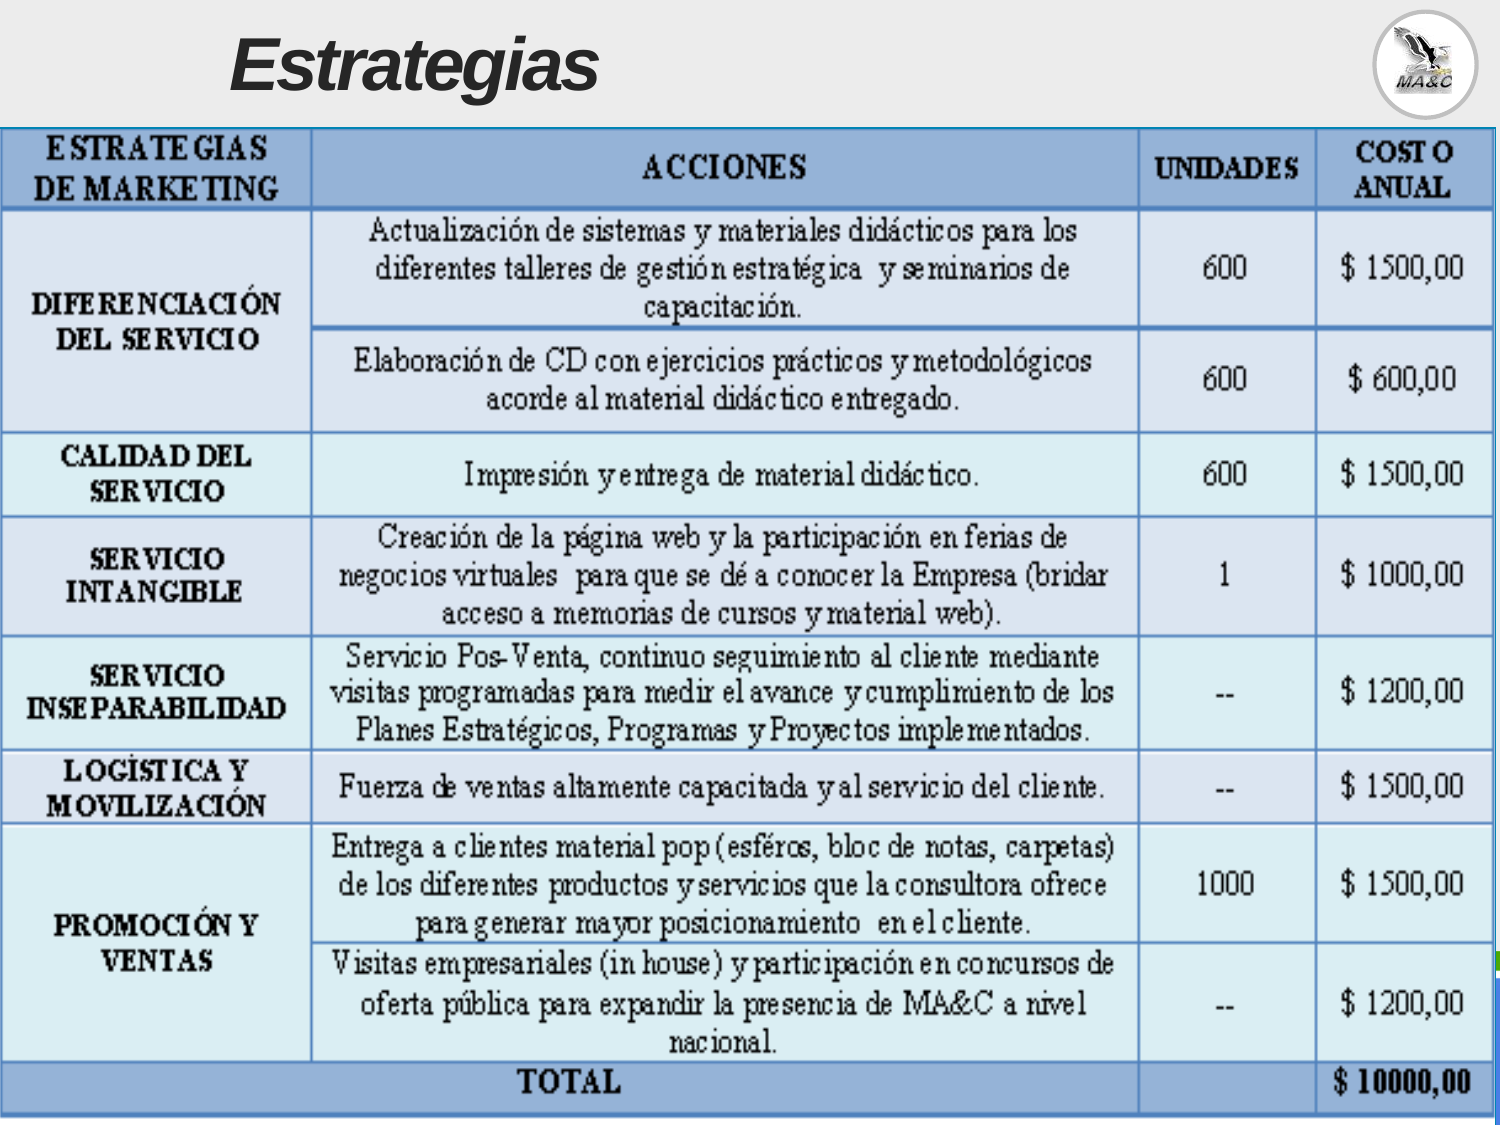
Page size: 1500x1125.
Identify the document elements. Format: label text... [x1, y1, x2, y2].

text_box [1374, 11, 1477, 118]
text_box [0, 0, 1500, 137]
text_box Estrategias [0, 13, 832, 106]
picture [0, 130, 1494, 1125]
picture [1394, 27, 1452, 95]
